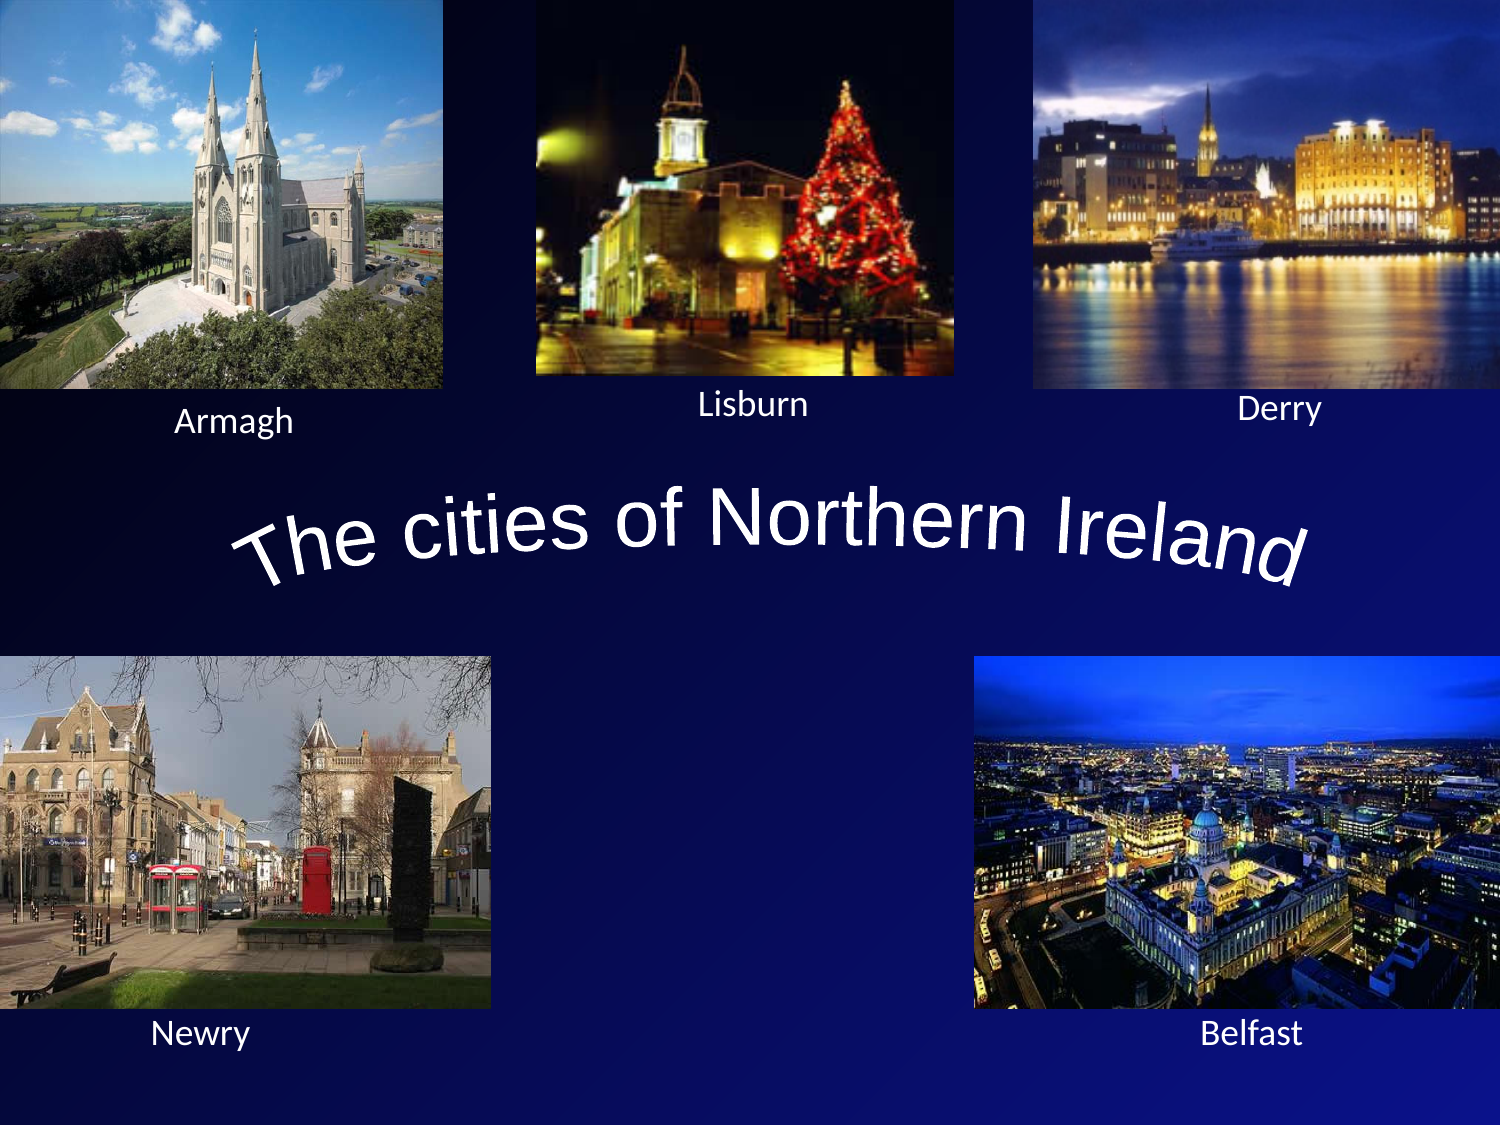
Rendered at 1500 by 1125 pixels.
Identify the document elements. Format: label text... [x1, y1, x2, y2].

picture [536, 0, 954, 376]
text_box Lisburn‎ [683, 383, 955, 432]
text_box Derry‎ [1222, 398, 1500, 435]
picture [0, 656, 491, 1010]
text_box Newry [135, 1018, 467, 1061]
text_box Armagh [159, 388, 502, 449]
text_box Belfast [1185, 1017, 1496, 1061]
picture [974, 656, 1500, 1010]
picture [0, 0, 444, 390]
picture [1033, 0, 1500, 390]
